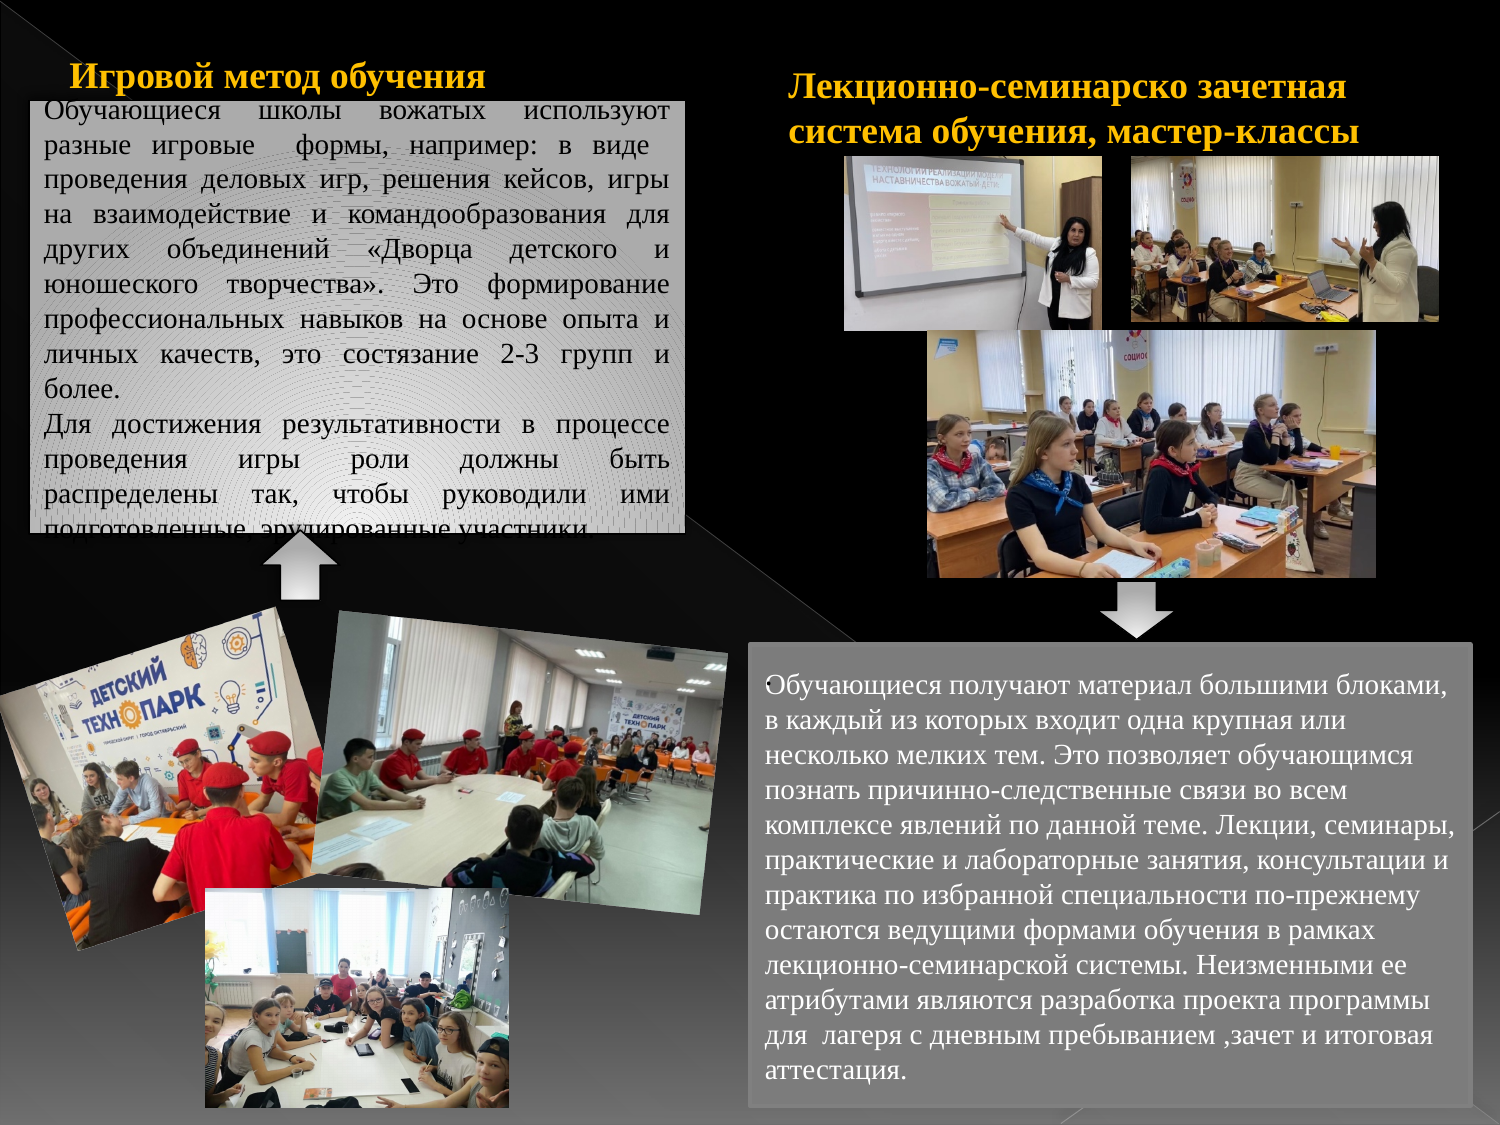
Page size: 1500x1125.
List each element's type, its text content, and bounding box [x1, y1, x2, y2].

picture [0, 607, 727, 1109]
picture [1131, 156, 1439, 322]
text_box [1096, 580, 1178, 641]
text_box Обучающиеся школы вожатых используют разные игровые формы, например: в виде проведения деловых игр, решения кейсов, игры на взаимодействие и командообразования для других объединений «Дворца детского и юношеского творчества». Это формирование профессиональных навыков на основе опыта и личных качеств, это состязание 2-3 групп и более. Для достижения результативности в процессе проведения игры роли должны быть распределены так, чтобы руководили ими подготовленные, эрудированные участники. [28, 100, 686, 535]
text_box . [749, 648, 1453, 699]
text_box [259, 529, 341, 602]
text_box Игровой метод обучения [54, 43, 502, 103]
picture [844, 155, 1377, 579]
text_box Обучающиеся получают материал большими блоками, в каждый из которых входит одна крупная или несколько мелких тем. Это позволяет обучающимся познать причинно-следственные связи во всем комплексе явлений по данной теме. Лекции, семинары, практические и лабораторные занятия, консультации и практика по избранной специальности по-прежнему остаются ведущими формами обучения в рамках лекционно-семинарской системы. Неизменными ее атрибутами являются разработка проекта программы для лагеря с дневным пребыванием ,зачет и итоговая аттестация. [748, 642, 1473, 1108]
text_box Лекционно-семинарско зачетная система обучения, мастер-классы [773, 53, 1483, 159]
